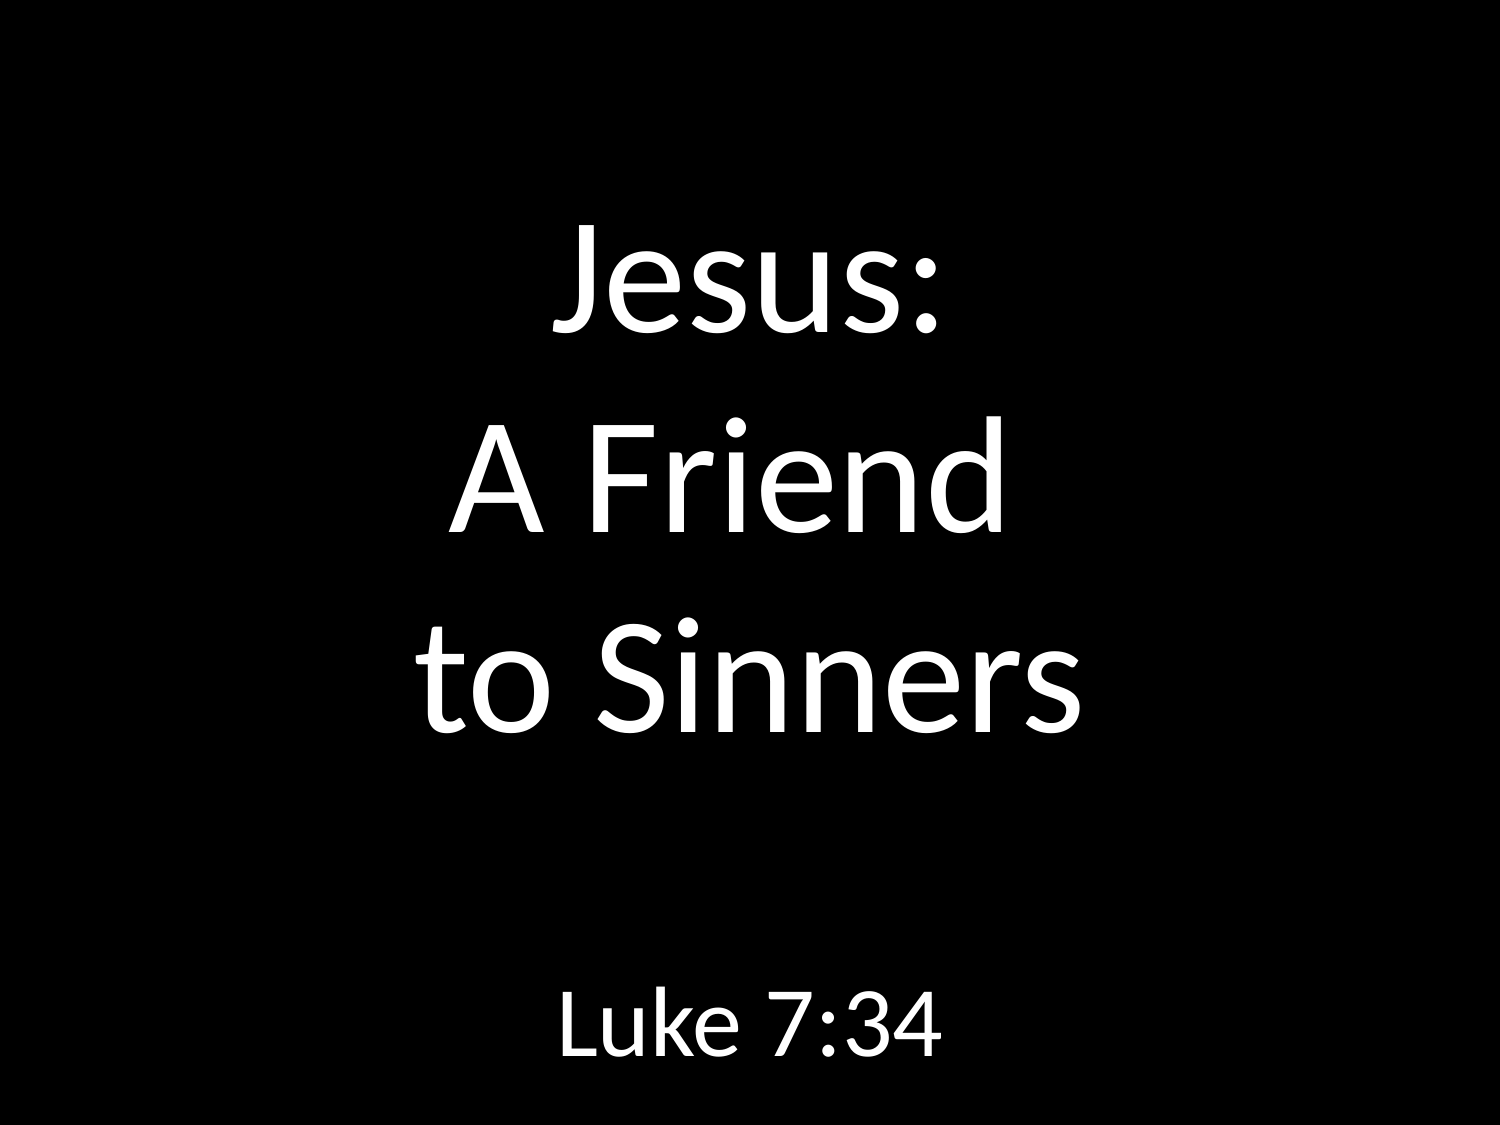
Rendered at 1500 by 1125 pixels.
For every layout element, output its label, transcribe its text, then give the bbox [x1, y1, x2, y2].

title Jesus: A Friend to Sinners [112, 0, 1388, 932]
subtitle Luke 7:34 [0, 949, 1500, 1125]
